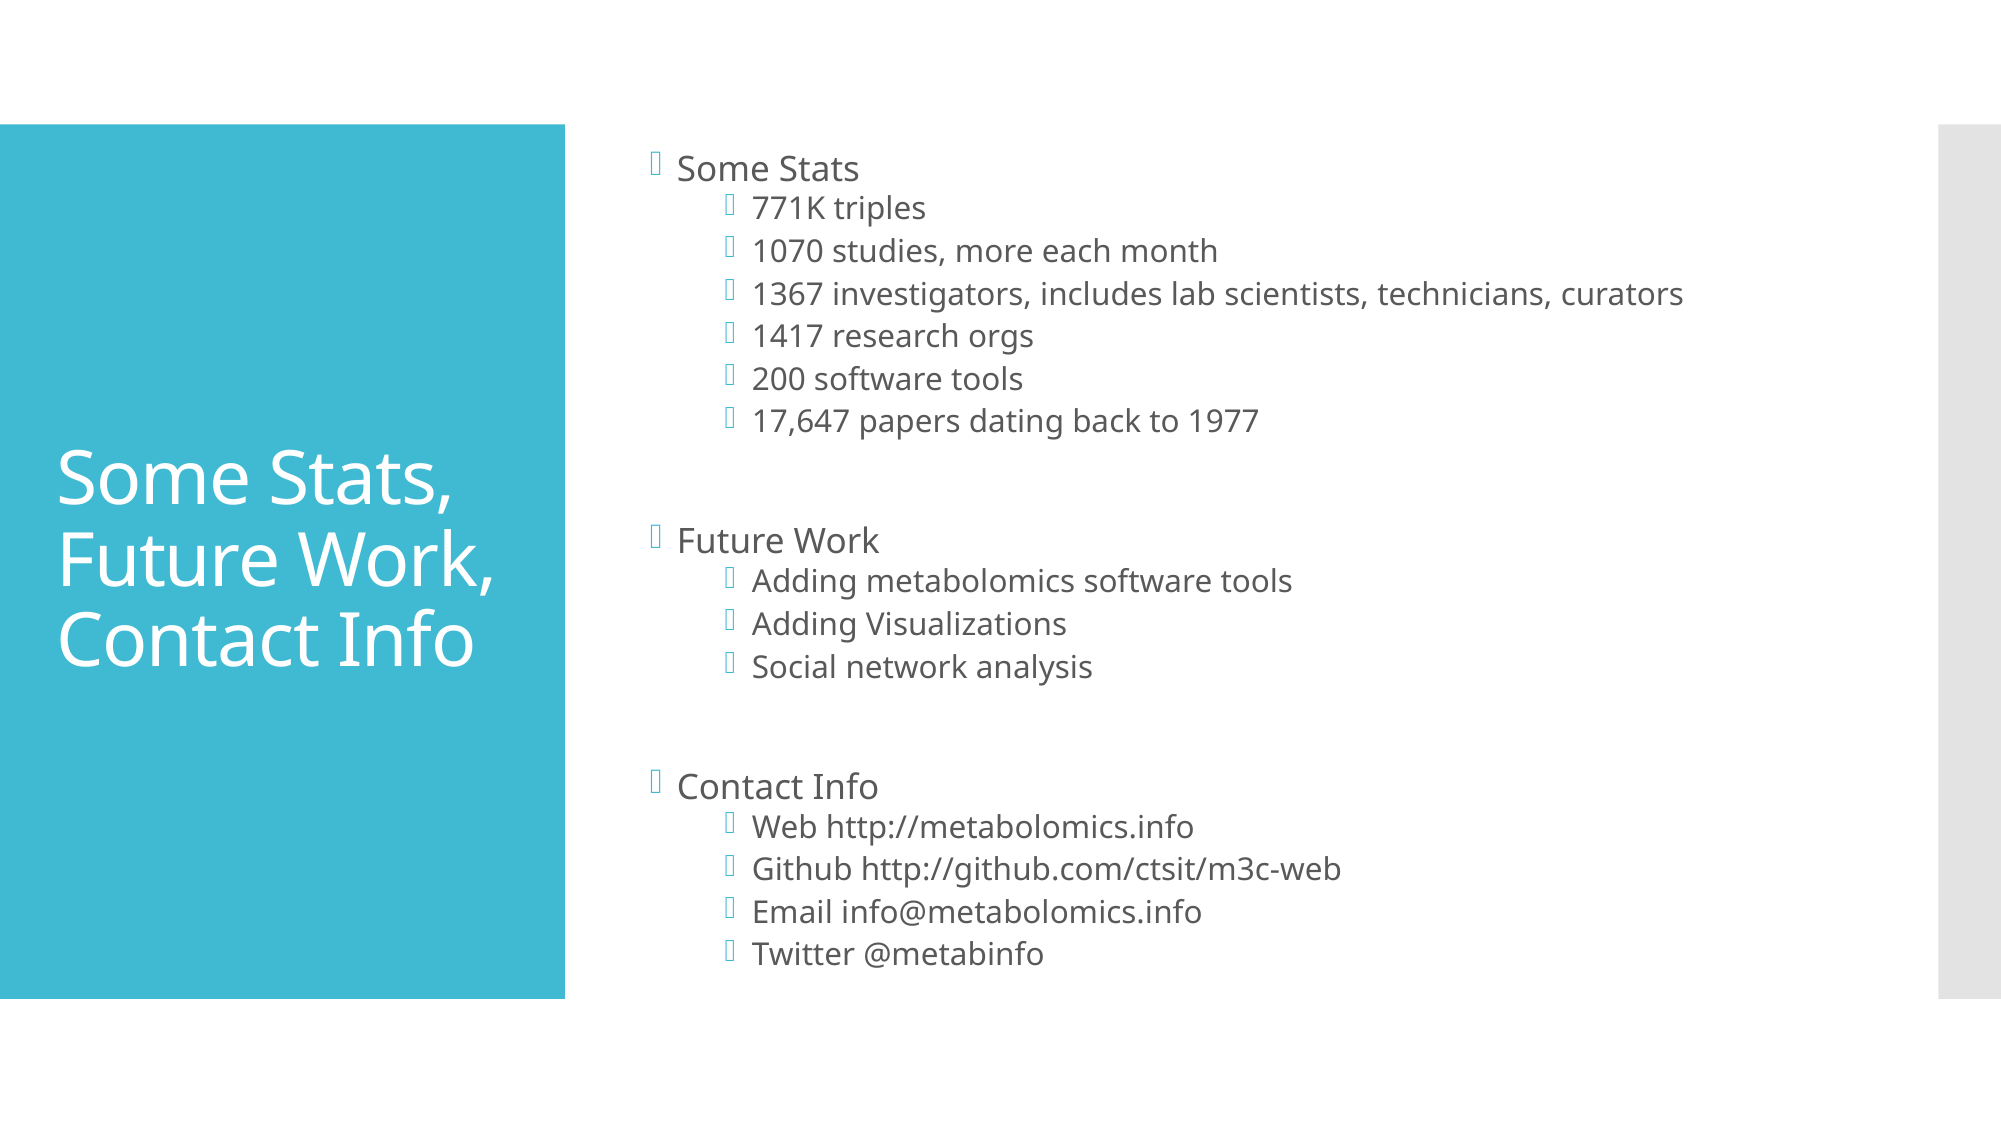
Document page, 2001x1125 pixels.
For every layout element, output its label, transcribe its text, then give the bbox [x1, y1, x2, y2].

list Some Stats 771K triples 1070 studies, more each month 1367 investigators, includes lab scientists, technicians, curators 1417 research orgs 200 software tools 17,647 papers dating back to 1977 Future Work Adding metabolomics software tools Adding Visualizations Social network analysis Contact Info Web http://metabolomics.info Github http://github.com/ctsit/m3c-web Email info@metabolomics.info Twitter @metabinfo [634, 141, 1835, 982]
title Some Stats, Future Work, Contact Info [41, 184, 525, 940]
